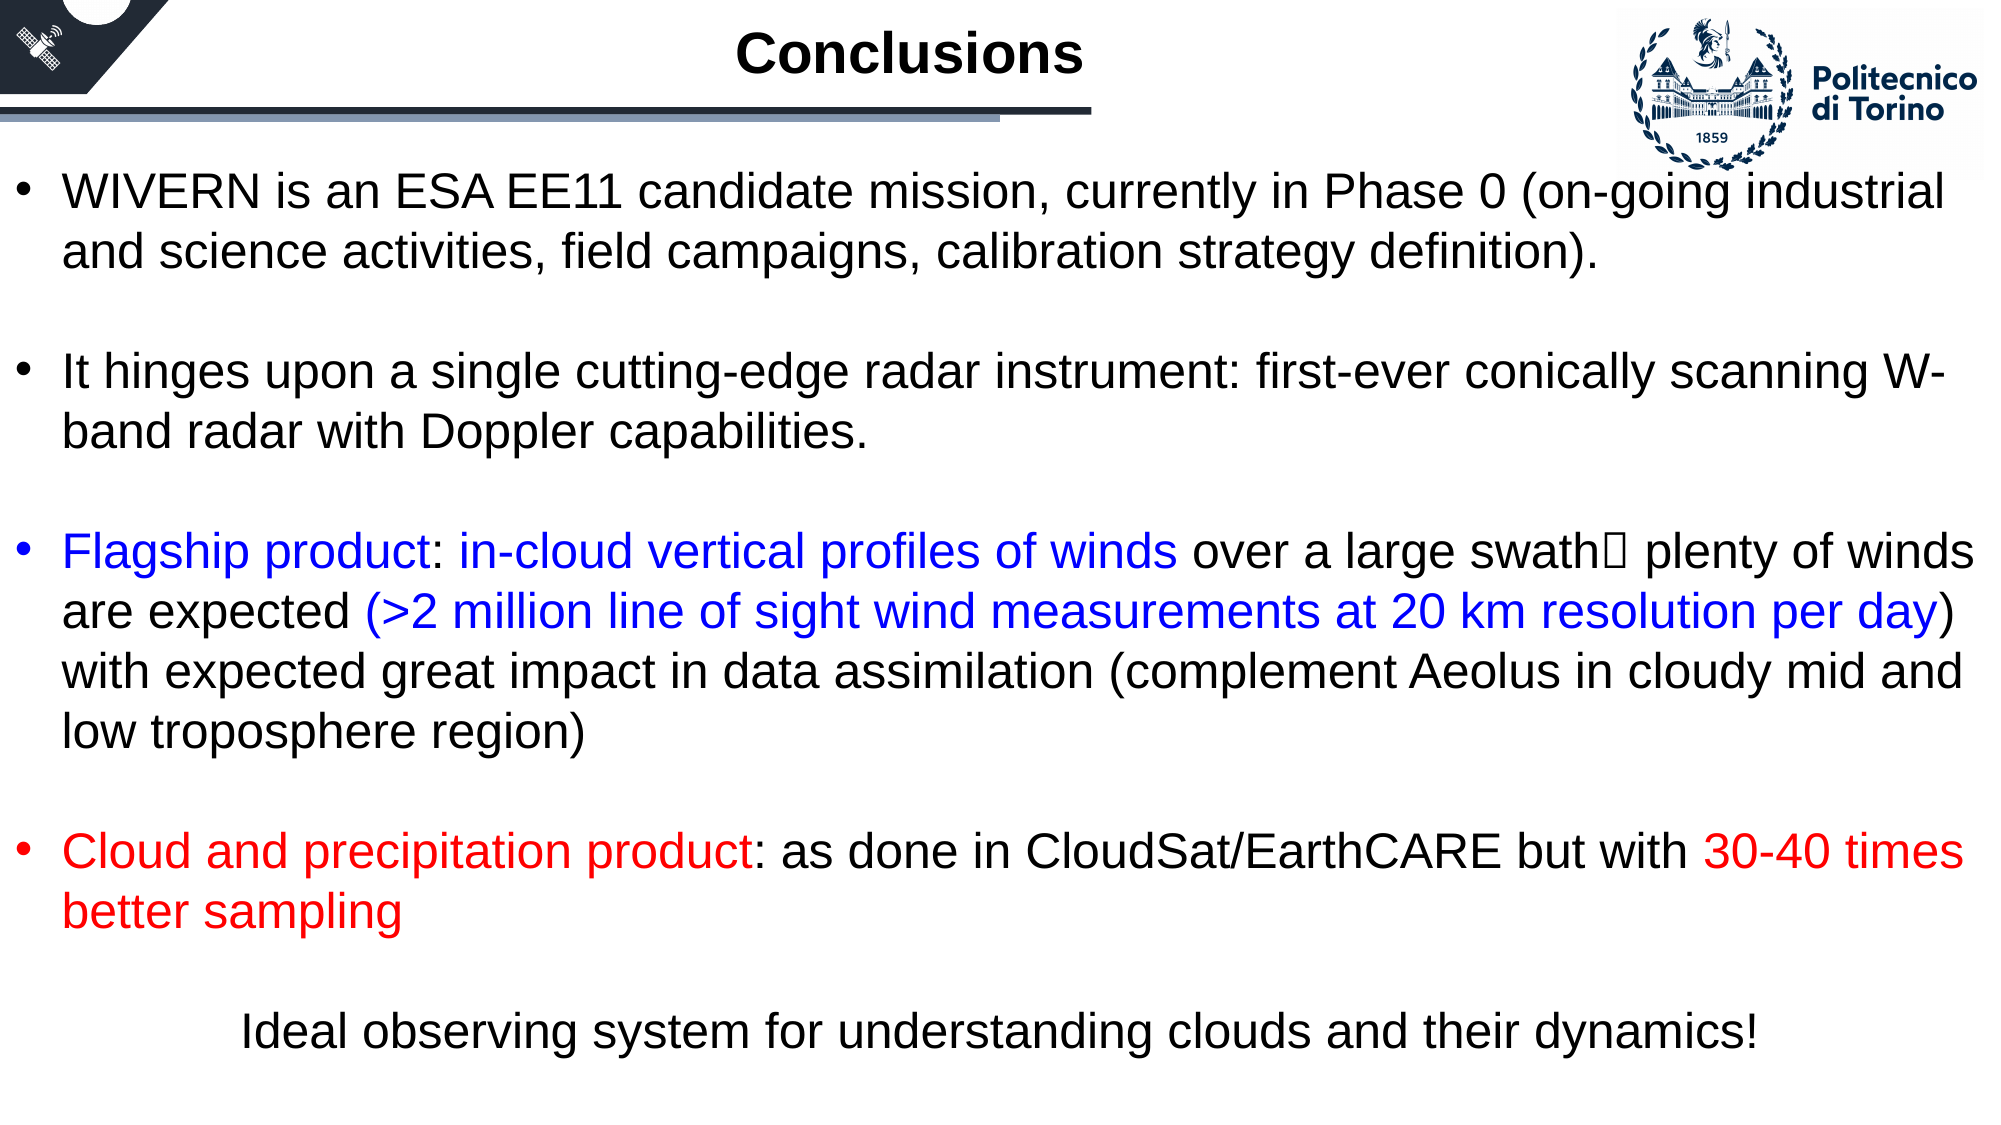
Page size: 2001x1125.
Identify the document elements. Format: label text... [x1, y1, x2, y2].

text_box WIVERN is an ESA EE11 candidate mission, currently in Phase 0 (on-going industrial and science activities, field campaigns, calibration strategy definition). It hinges upon a single cutting-edge radar instrument: first-ever conically scanning W-band radar with Doppler capabilities. Flagship product: in-cloud vertical profiles of winds over a large swath plenty of winds are expected (>2 million line of sight wind measurements at 20 km resolution per day) with expected great impact in data assimilation (complement Aeolus in cloudy mid and low troposphere region) Cloud and precipitation product: as done in CloudSat/EarthCARE but with 30-40 times better sampling Ideal observing system for understanding clouds and their dynamics! [0, 151, 2000, 1125]
text_box Conclusions [171, 6, 1679, 93]
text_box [0, 106, 1092, 122]
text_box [0, 0, 171, 95]
picture [1616, 8, 1984, 180]
